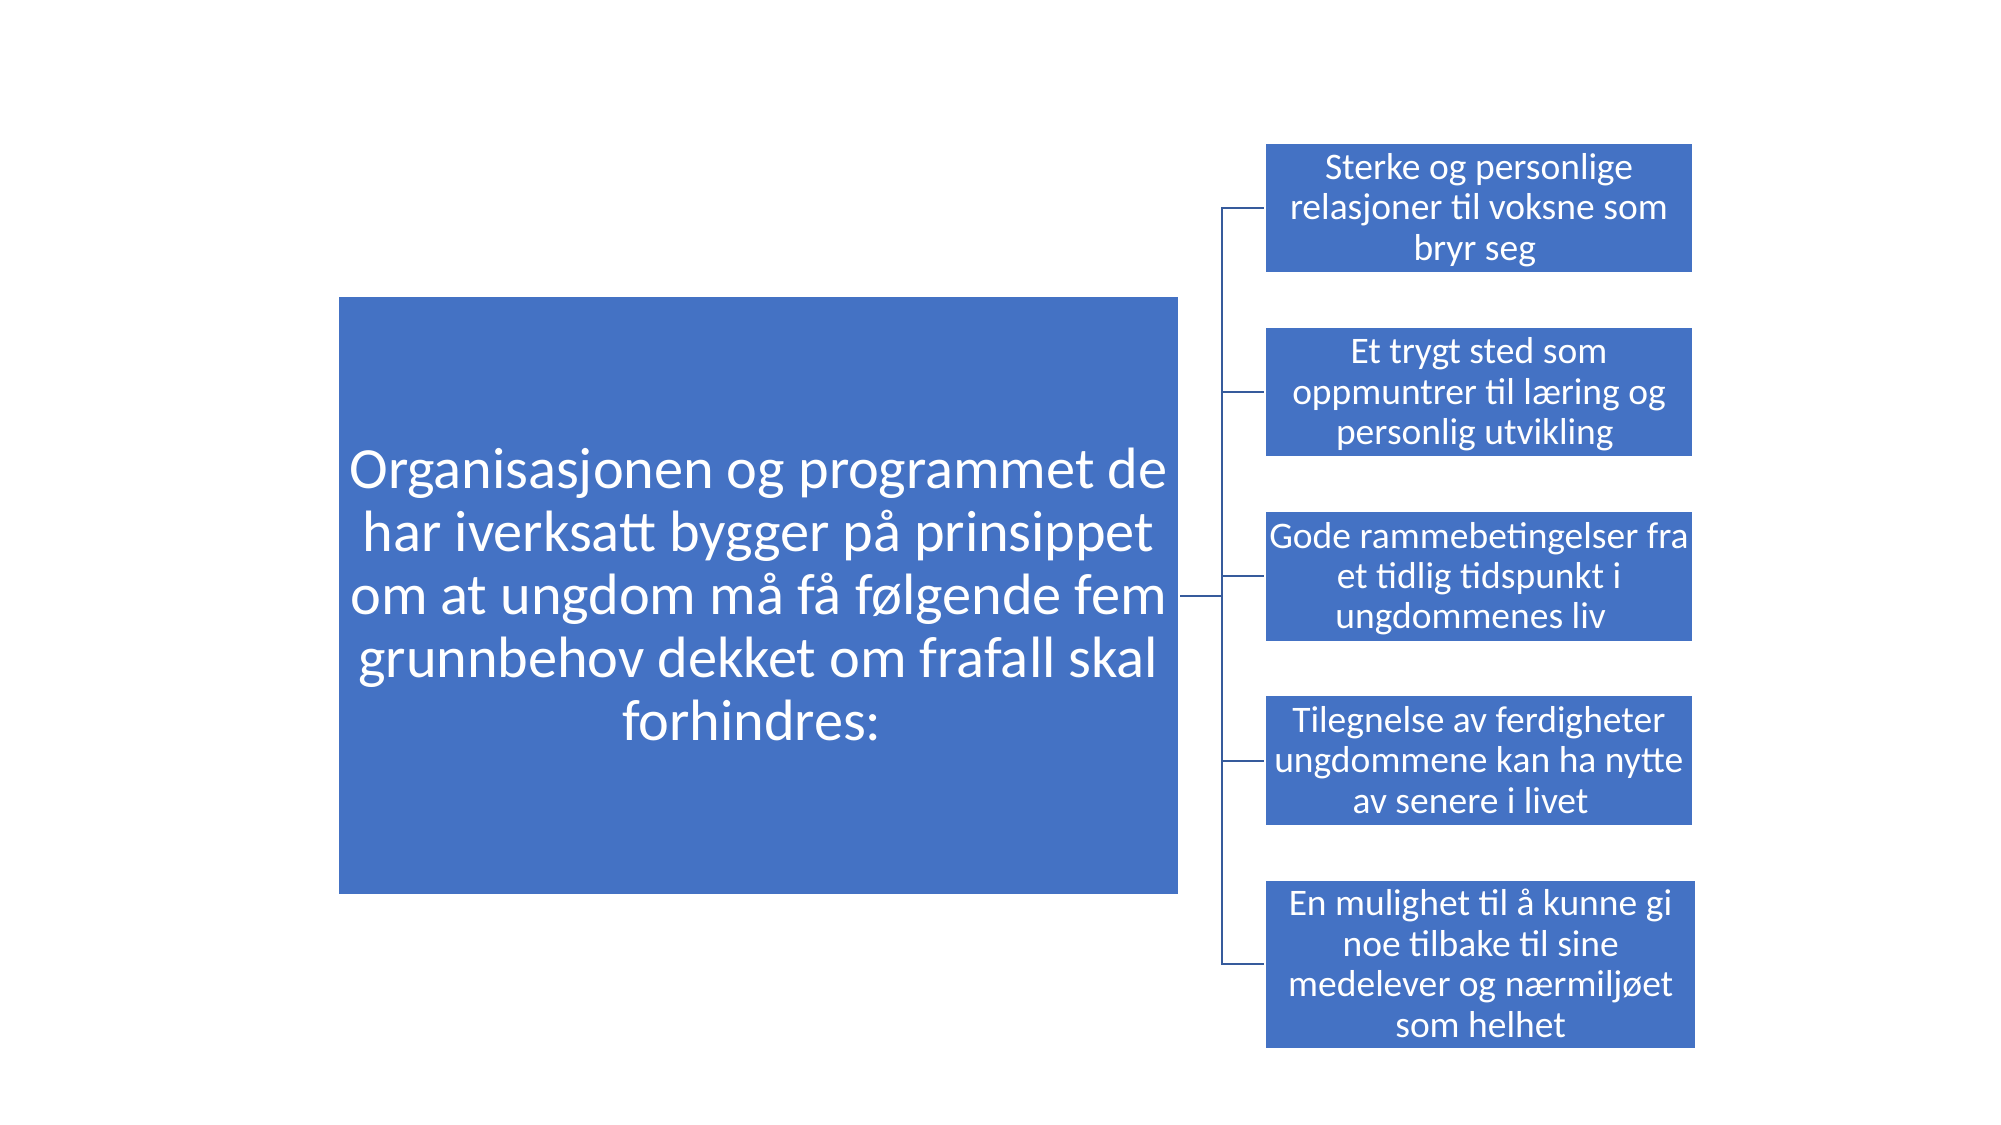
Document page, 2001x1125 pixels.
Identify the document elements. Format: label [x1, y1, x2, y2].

list [154, 142, 1880, 1050]
